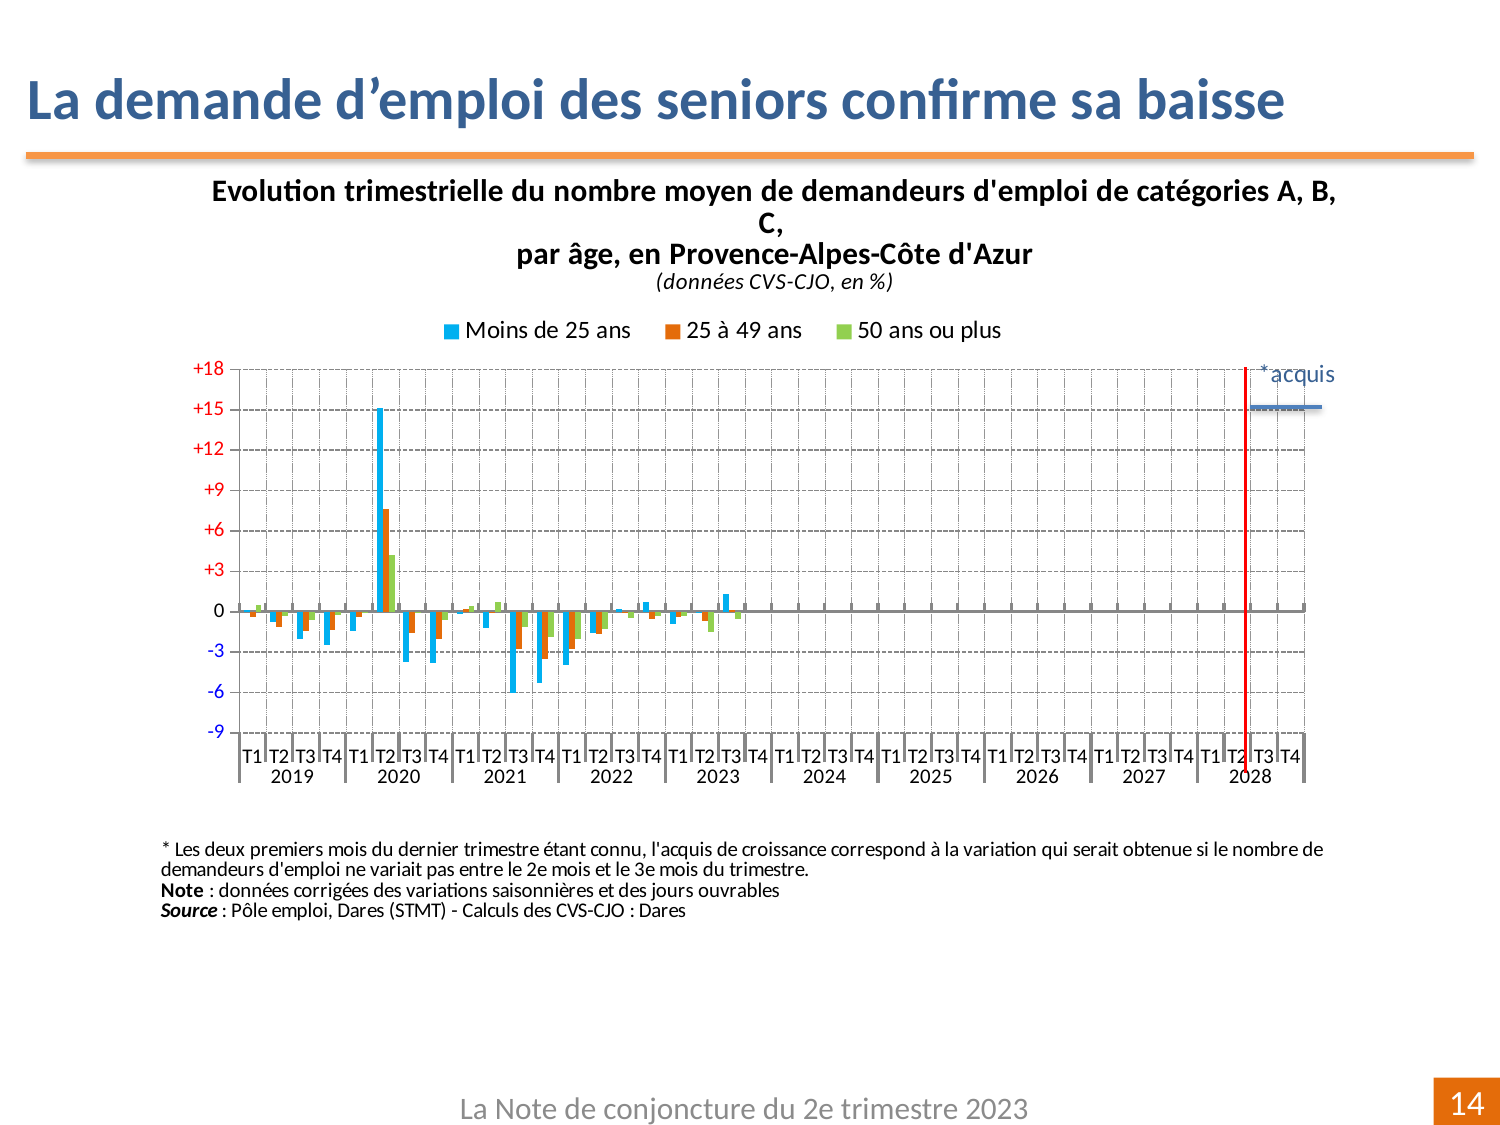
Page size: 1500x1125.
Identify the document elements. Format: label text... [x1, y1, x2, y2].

text_box La demande d’emploi des seniors confirme sa baisse [12, 54, 1487, 139]
chart [134, 170, 1366, 955]
footer La Note de conjoncture du 2e trimestre 2023 [379, 1077, 1109, 1125]
slide_number 14 [1433, 1077, 1500, 1125]
